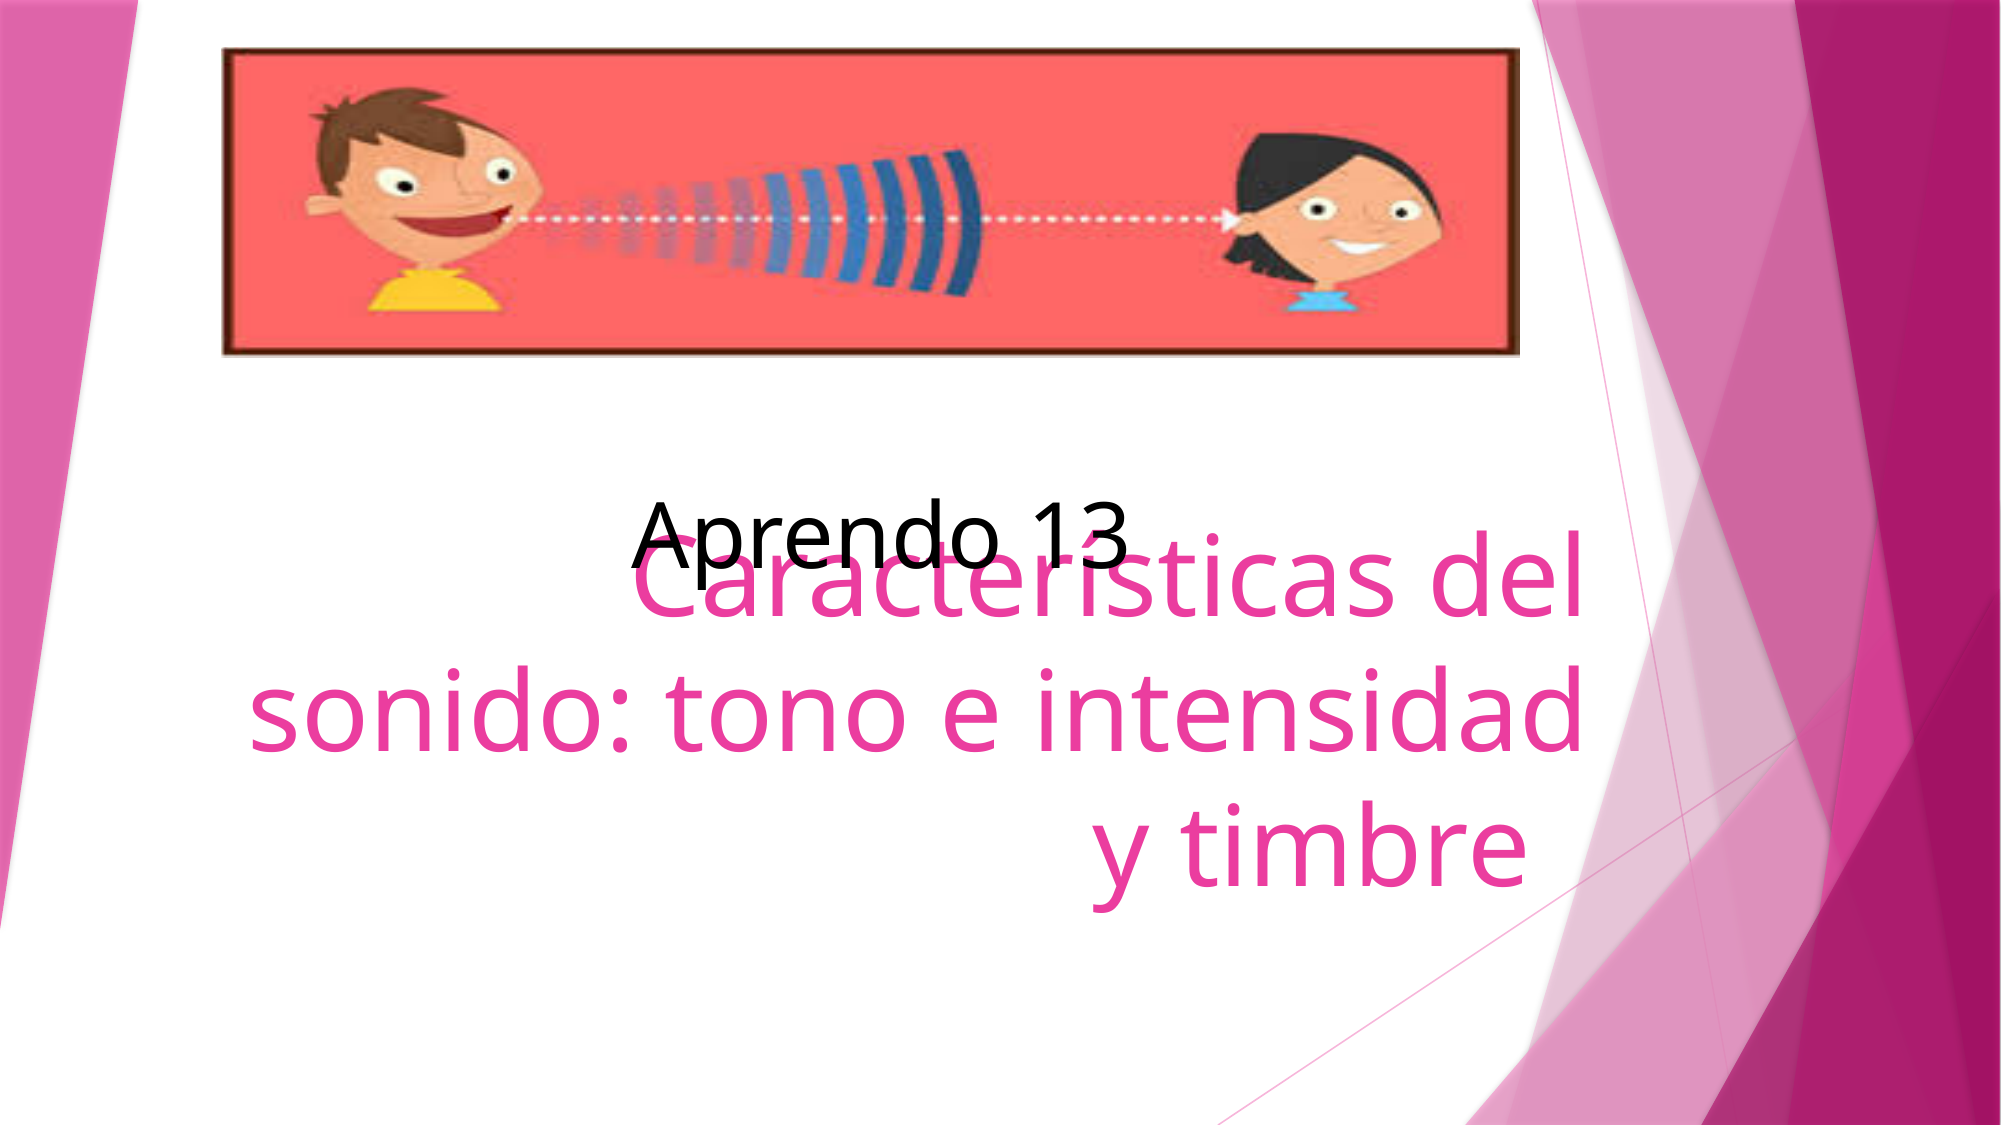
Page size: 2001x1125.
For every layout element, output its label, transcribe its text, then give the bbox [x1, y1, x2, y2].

title Características del sonido: tono e intensidad y timbre [207, 646, 1605, 917]
picture [220, 46, 1521, 359]
subtitle Aprendo 13 [268, 469, 1543, 650]
